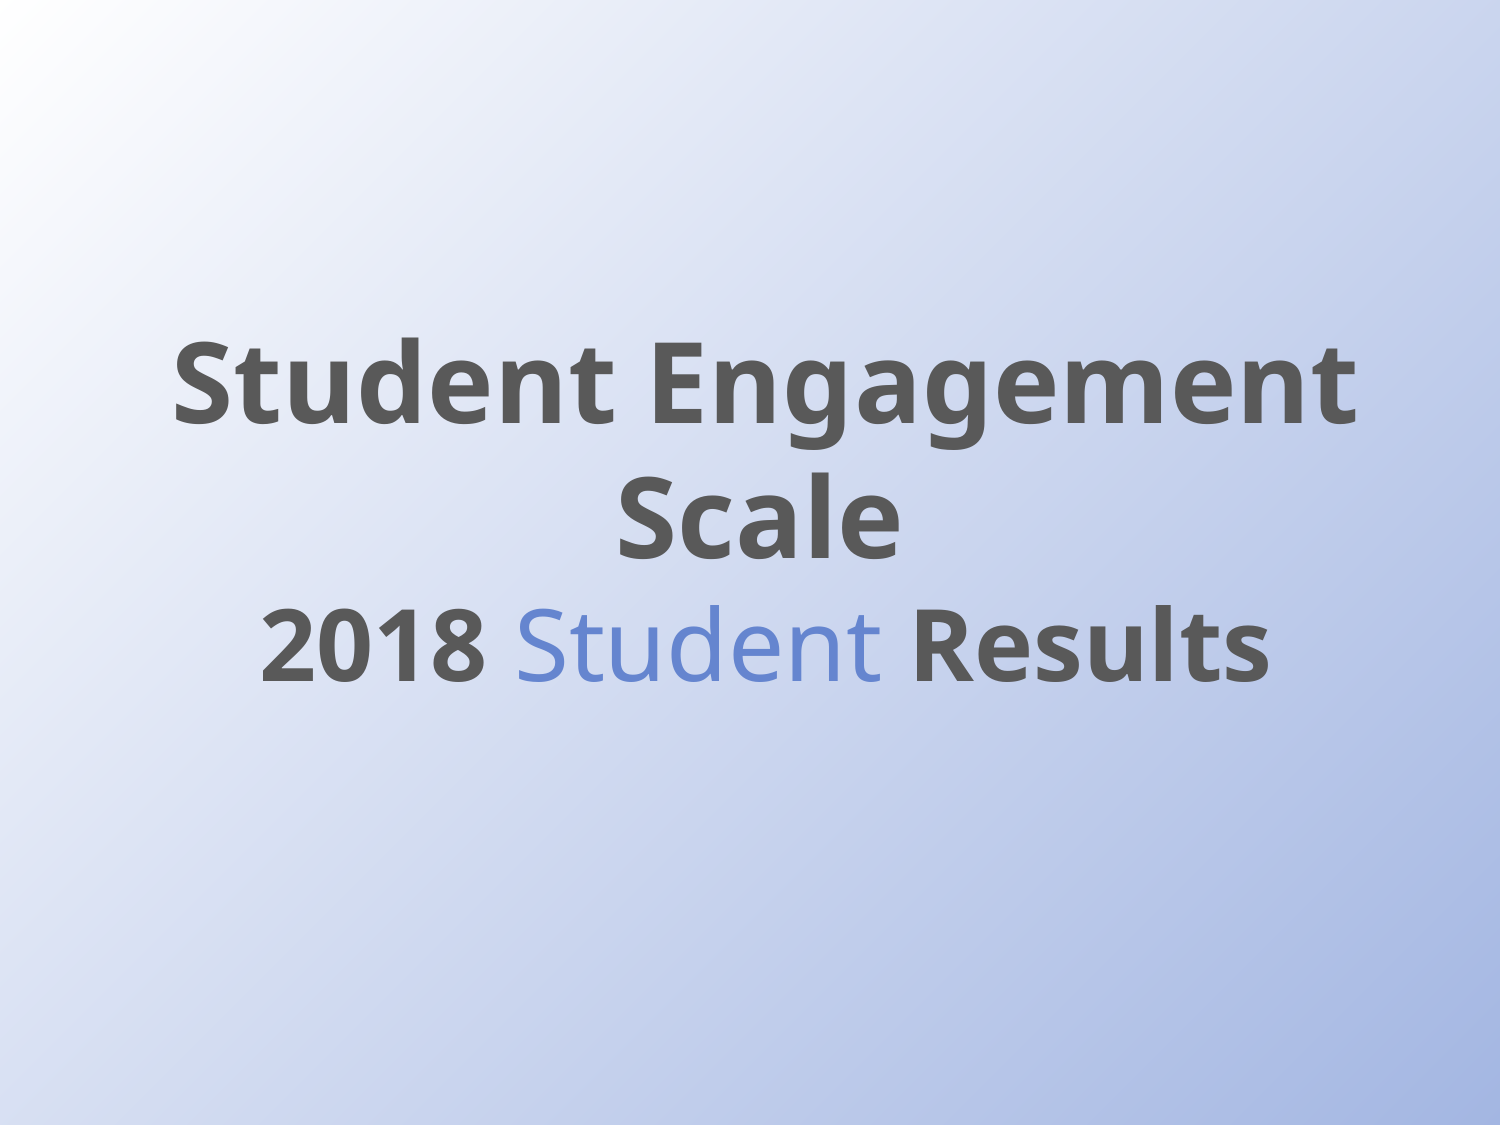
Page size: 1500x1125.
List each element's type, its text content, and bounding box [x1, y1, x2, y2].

title Student Engagement Scale 2018 Student Results [125, 412, 1408, 600]
